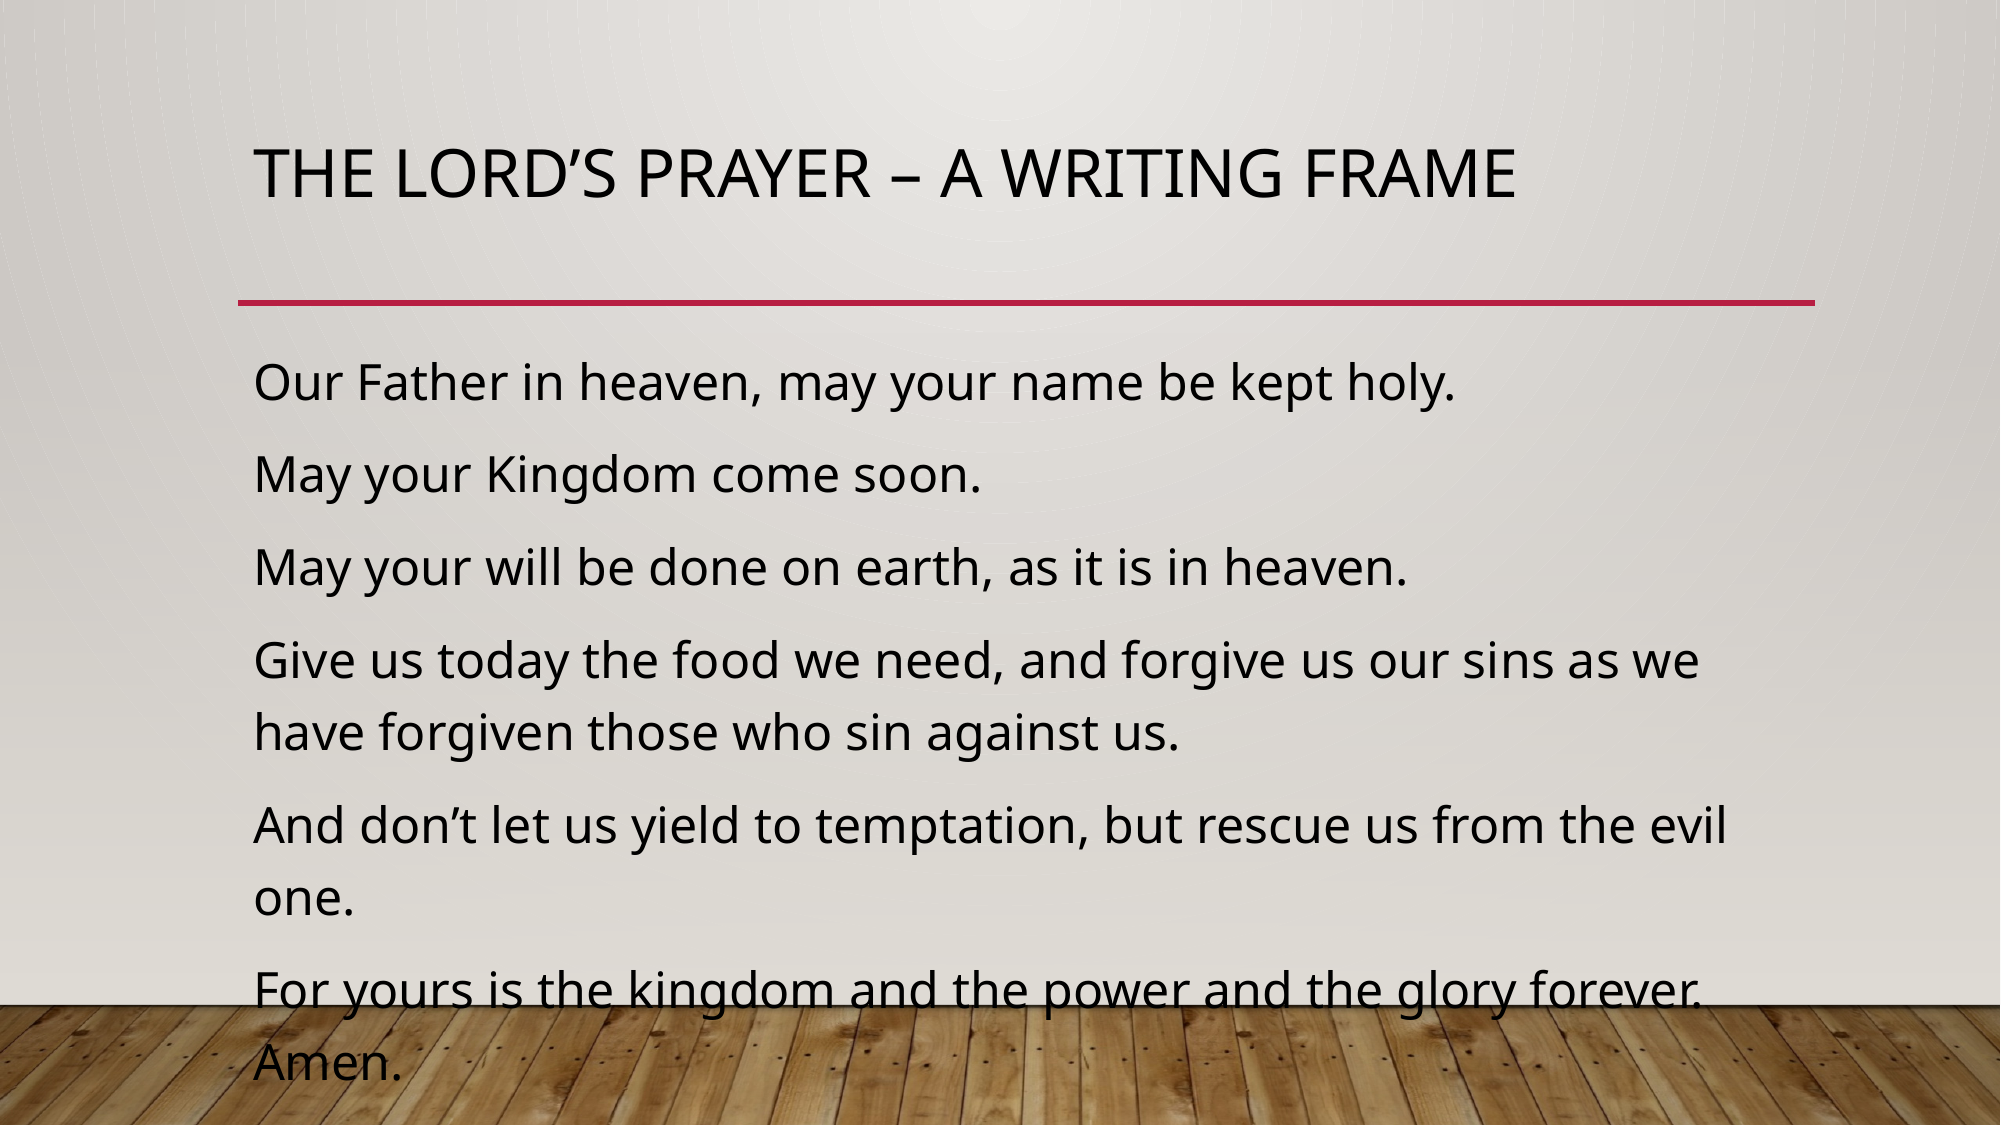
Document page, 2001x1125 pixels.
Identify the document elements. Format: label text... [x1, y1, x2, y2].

title The lord’s prayer – a writing frame [238, 131, 1814, 305]
picture [0, 1005, 2000, 1125]
list Our Father in heaven, may your name be kept holy. May your Kingdom come soon. May your will be done on earth, as it is in heaven. Give us today the food we need, and forgive us our sins as we have forgiven those who sin against us. And don’t let us yield to temptation, but rescue us from the evil one. For yours is the kingdom and the power and the glory forever. Amen. [238, 330, 1814, 994]
